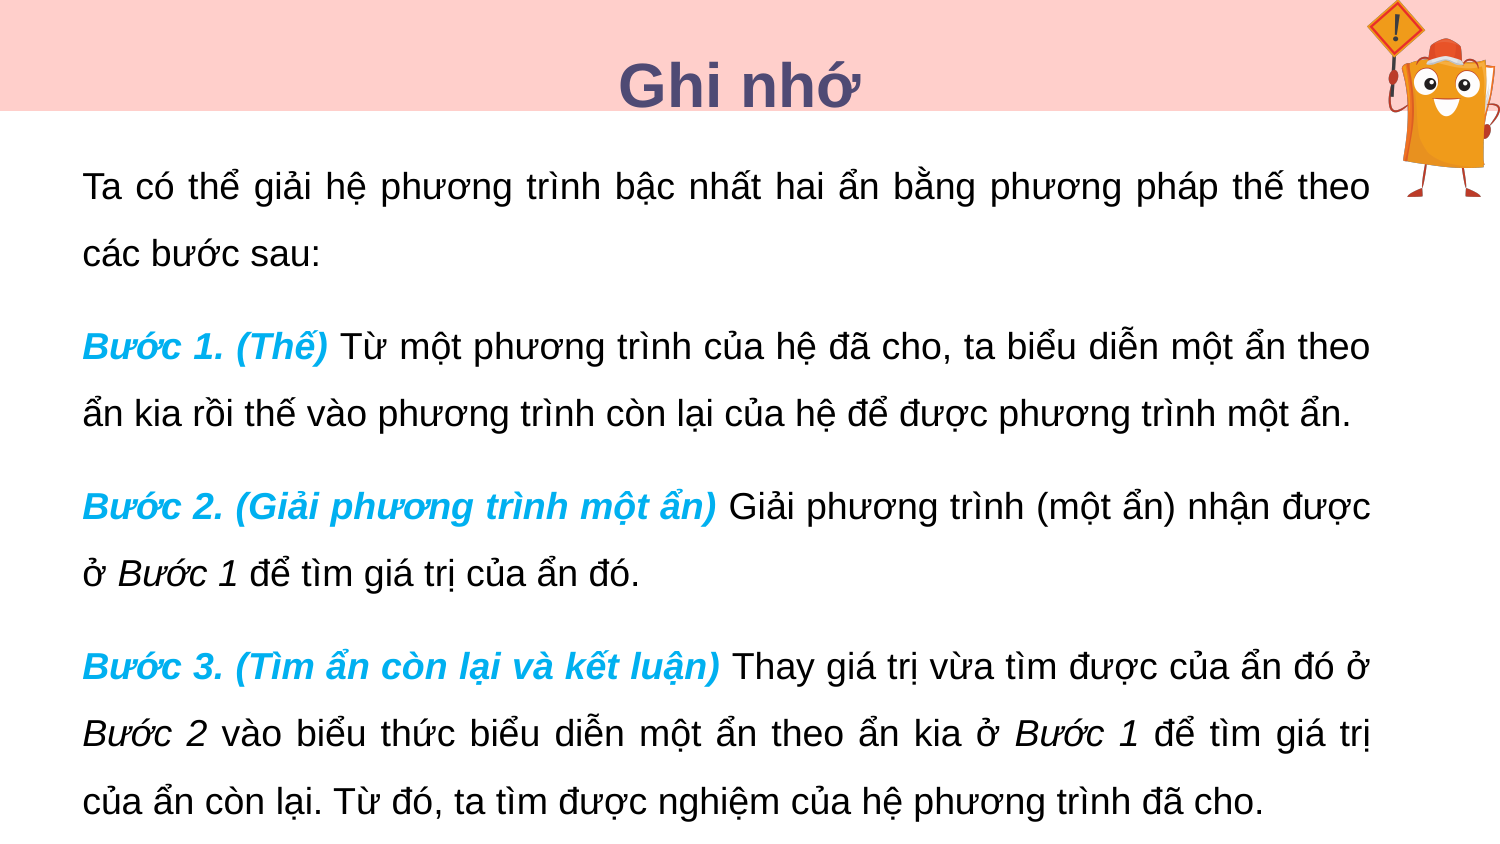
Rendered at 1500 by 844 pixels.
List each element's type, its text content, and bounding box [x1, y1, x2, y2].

picture [1366, 0, 1500, 198]
text_box Ta có thể giải hệ phương trình bậc nhất hai ẩn bằng phương pháp thế theo các bước sau: Bước 1. (Thế) Từ một phương trình của hệ đã cho, ta biểu diễn một ẩn theo ẩn kia rồi thế vào phương trình còn lại của hệ để được phương trình một ẩn. Bước 2. (Giải phương trình một ẩn) Giải phương trình (một ẩn) nhận được ở Bước 1 để tìm giá trị của ẩn đó. Bước 3. (Tìm ẩn còn lại và kết luận) Thay giá trị vừa tìm được của ẩn đó ở Bước 2 vào biểu thức biểu diễn một ẩn theo ẩn kia ở Bước 1 để tìm giá trị của ẩn còn lại. Từ đó, ta tìm được nghiệm của hệ phương trình đã cho. [67, 131, 1386, 830]
title Ghi nhớ [604, 18, 896, 109]
text_box [0, 106, 1500, 844]
